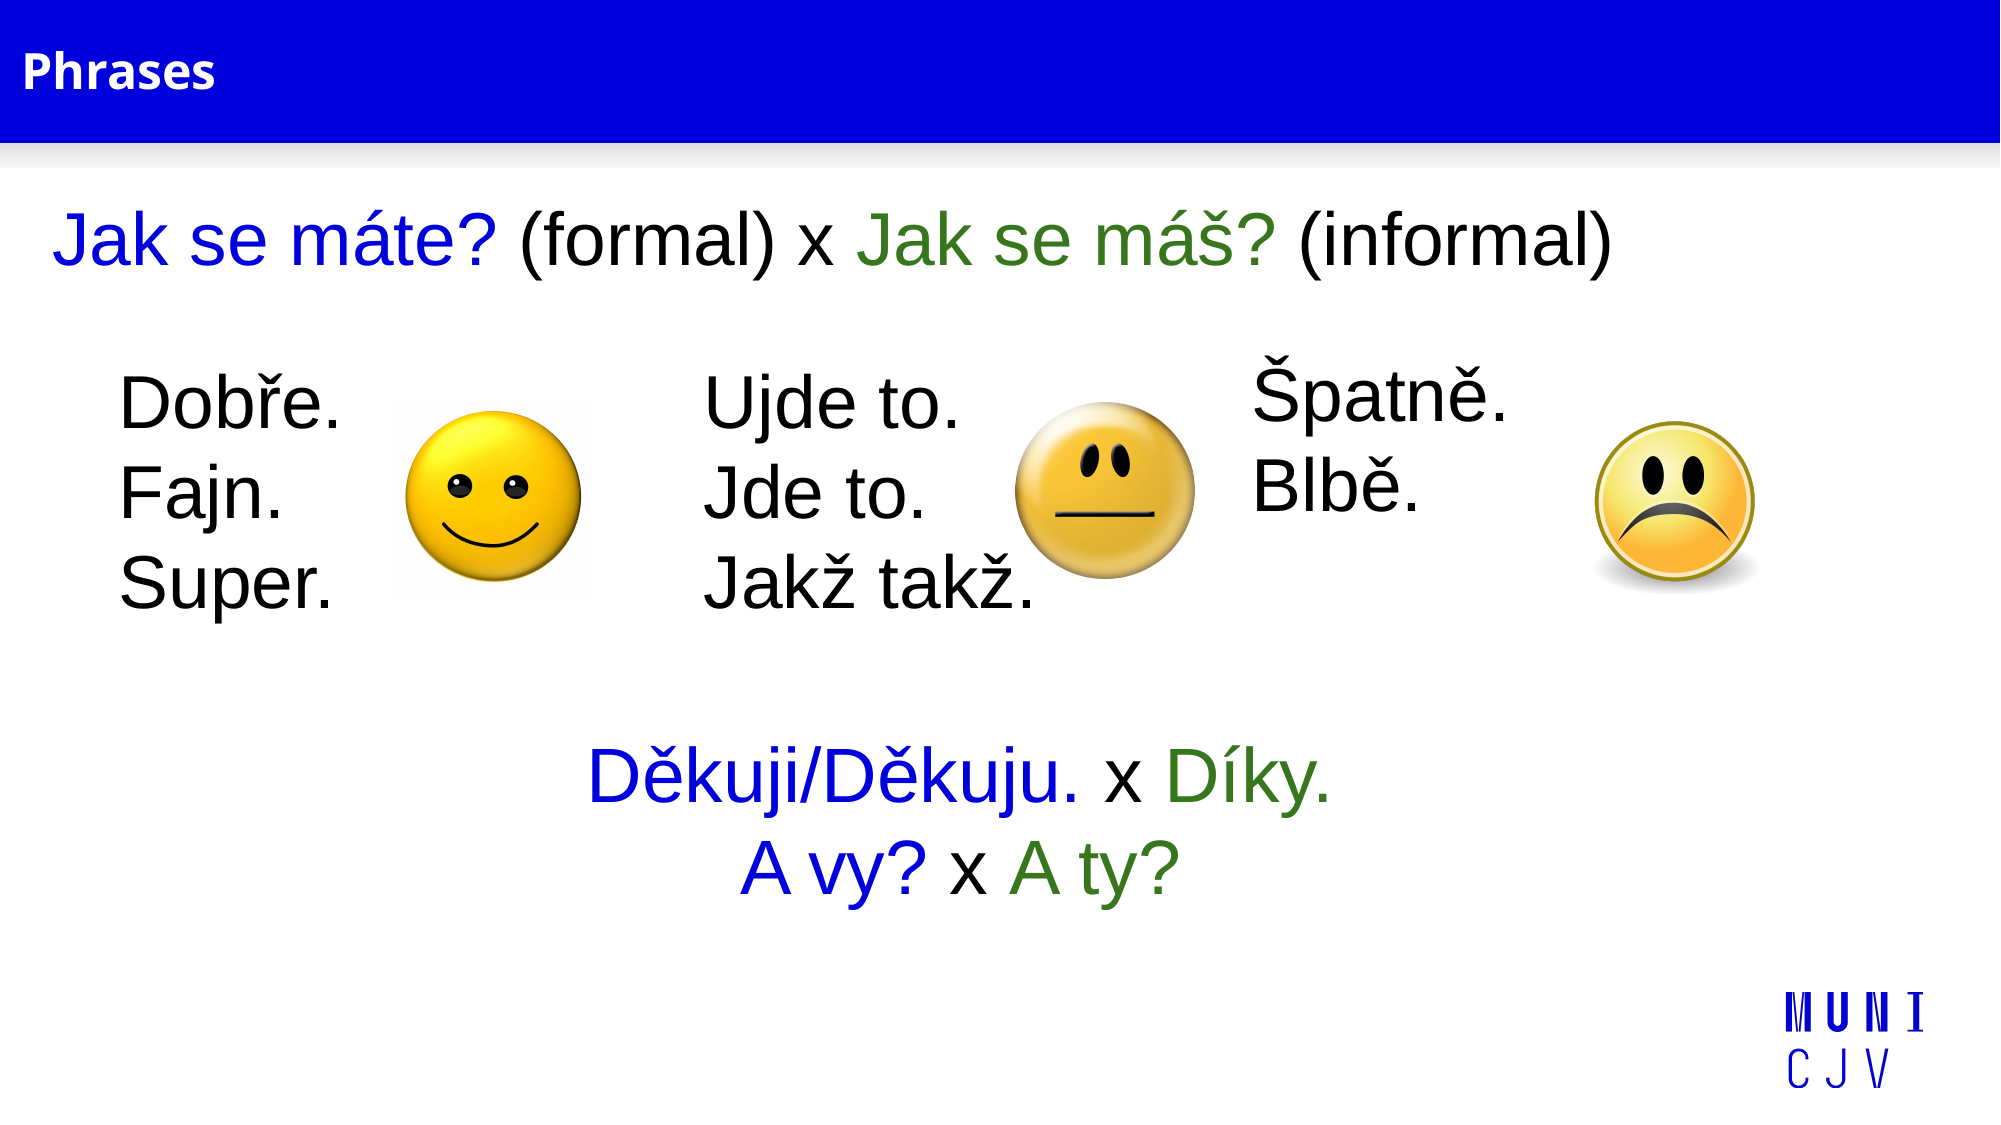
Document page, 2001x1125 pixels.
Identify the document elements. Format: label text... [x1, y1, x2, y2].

text_box Dobře. Fajn. Super. [103, 338, 619, 639]
text_box Špatně. Blbě. [1236, 331, 1752, 542]
text_box Děkuji/Děkuju. x Díky. A vy? x A ty? [288, 709, 1632, 925]
text_box Ujde to. Jde to. Jakž takž. [688, 338, 1205, 639]
list Jak se máte? (formal) x Jak se máš? (informal) [52, 190, 1941, 301]
picture [1784, 992, 1923, 1088]
picture [1570, 401, 1777, 609]
title Phrases [21, 3, 1953, 136]
picture [1014, 401, 1196, 579]
picture [391, 397, 594, 600]
